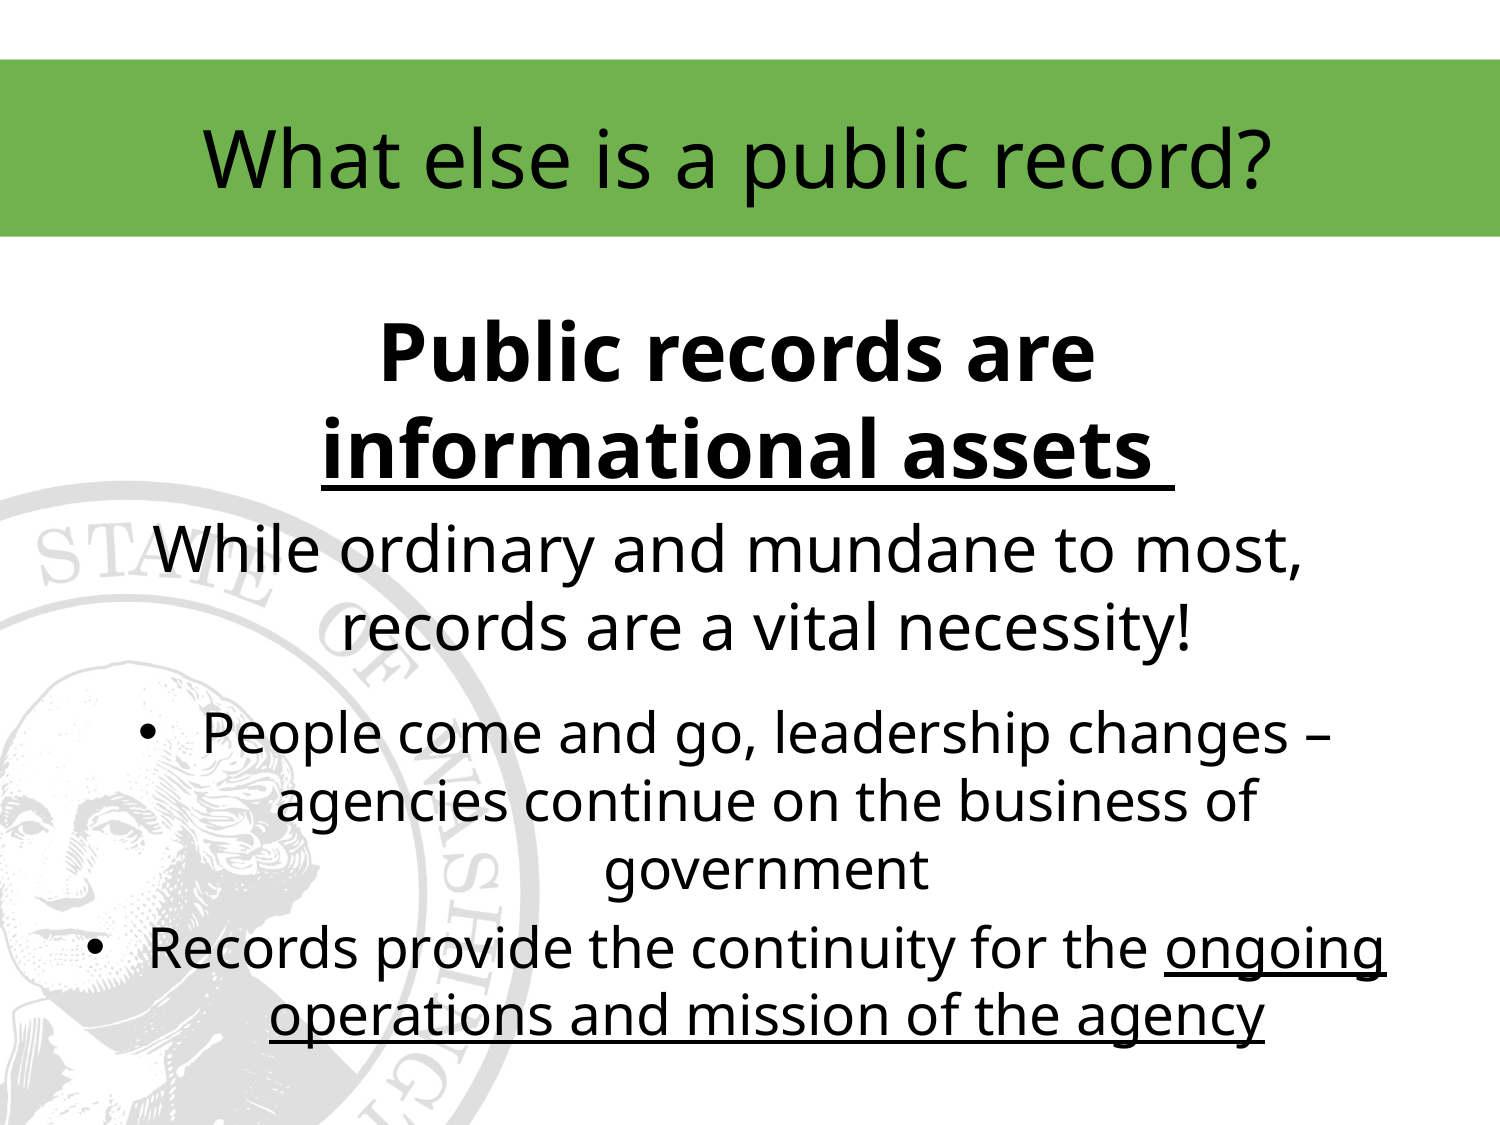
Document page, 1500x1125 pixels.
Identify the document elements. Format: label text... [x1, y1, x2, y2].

list What else is a public record? Public records are informational assets While ordinary and mundane to most, records are a vital necessity! People come and go, leadership changes – agencies continue on the business of government Records provide the continuity for the ongoing operations and mission of the agency [37, 99, 1438, 1063]
picture [0, 0, 1500, 1125]
